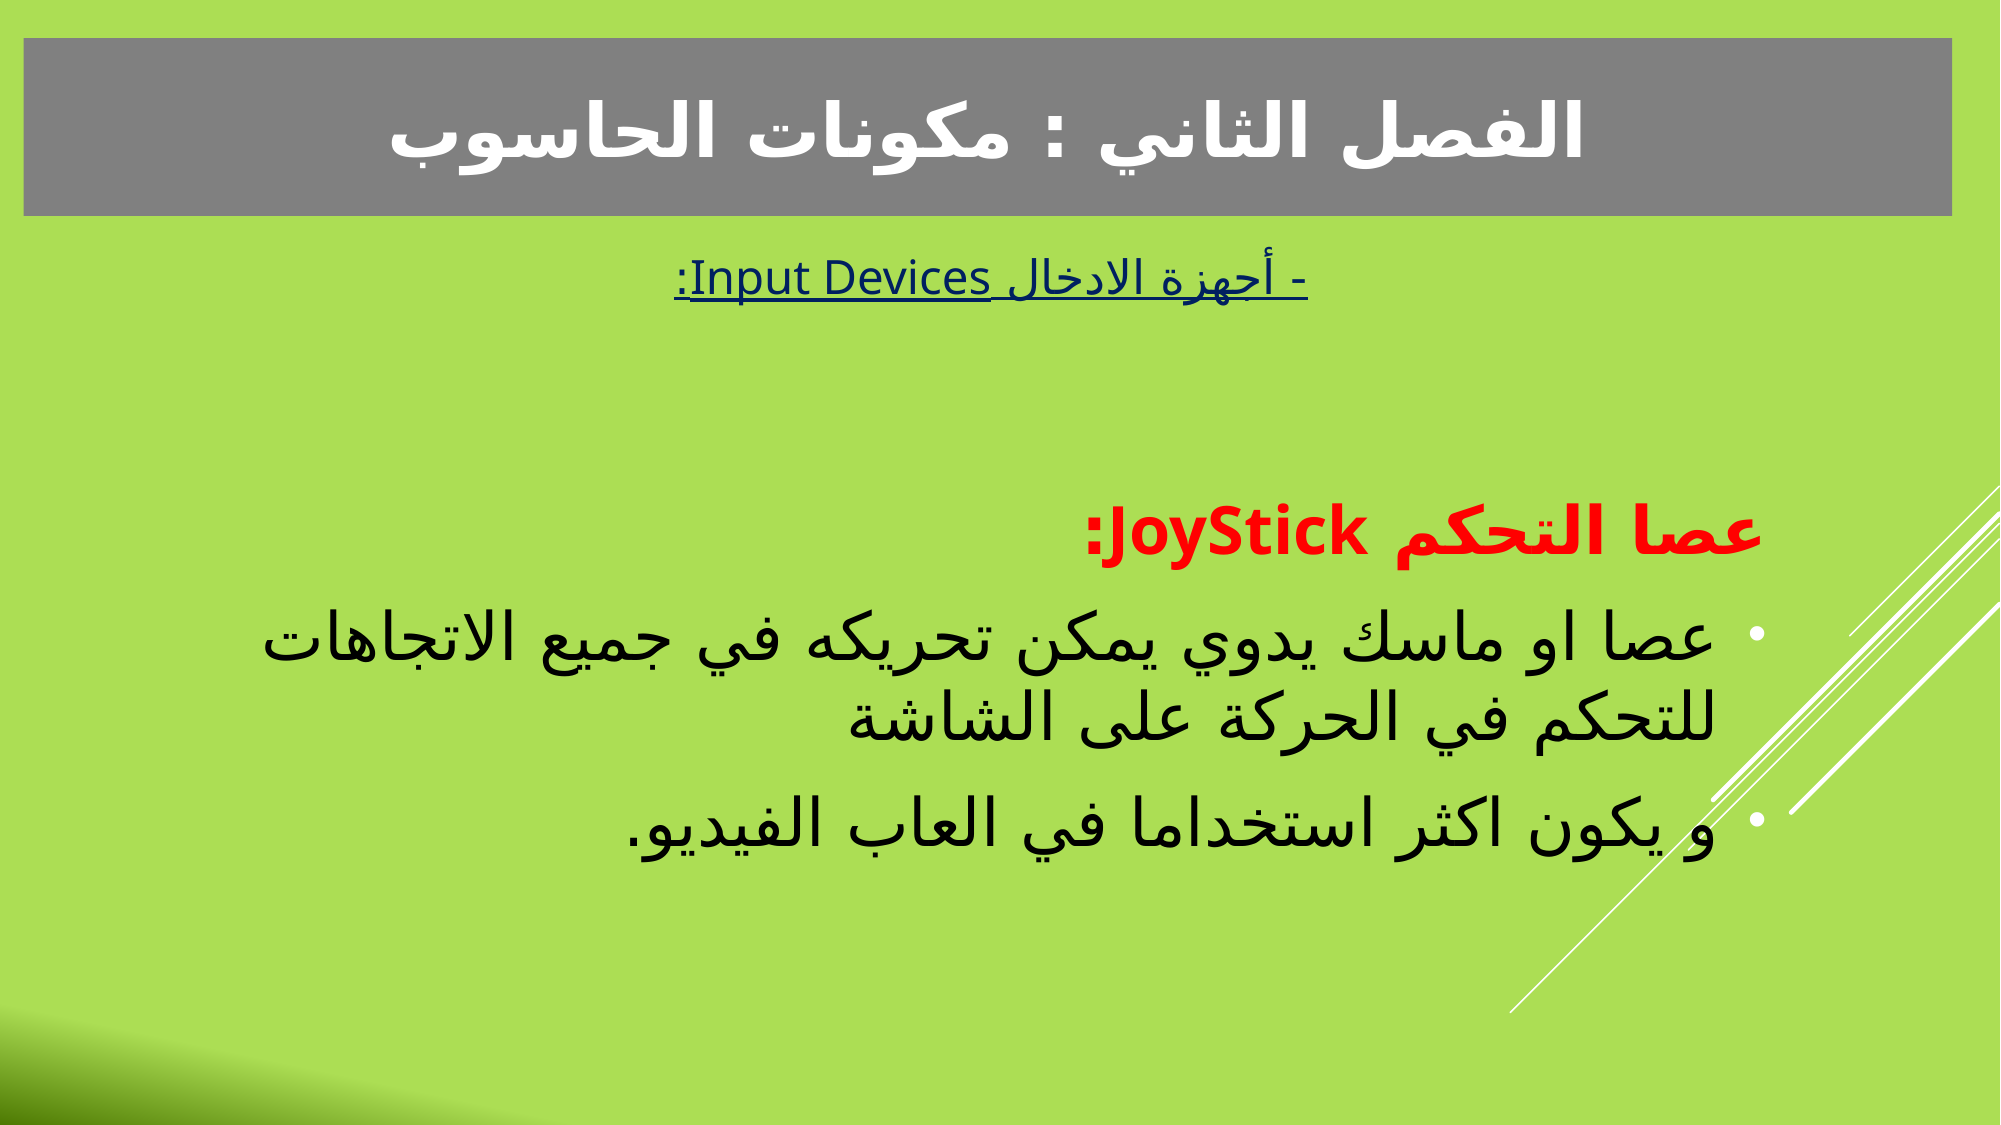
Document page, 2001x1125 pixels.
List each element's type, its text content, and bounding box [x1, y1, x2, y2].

list عصا التحكم JoyStick: عصا او ماسك يدوي يمكن تحريكه في جميع الاتجاهات للتحكم في الحركة على الشاشة و يكون اكثر استخداما في العاب الفيديو. [208, 347, 1782, 1106]
text_box - أجهزة الادخال Input Devices: [653, 220, 1323, 331]
text_box الفصل الثاني : مكونات الحاسوب [23, 38, 1953, 216]
